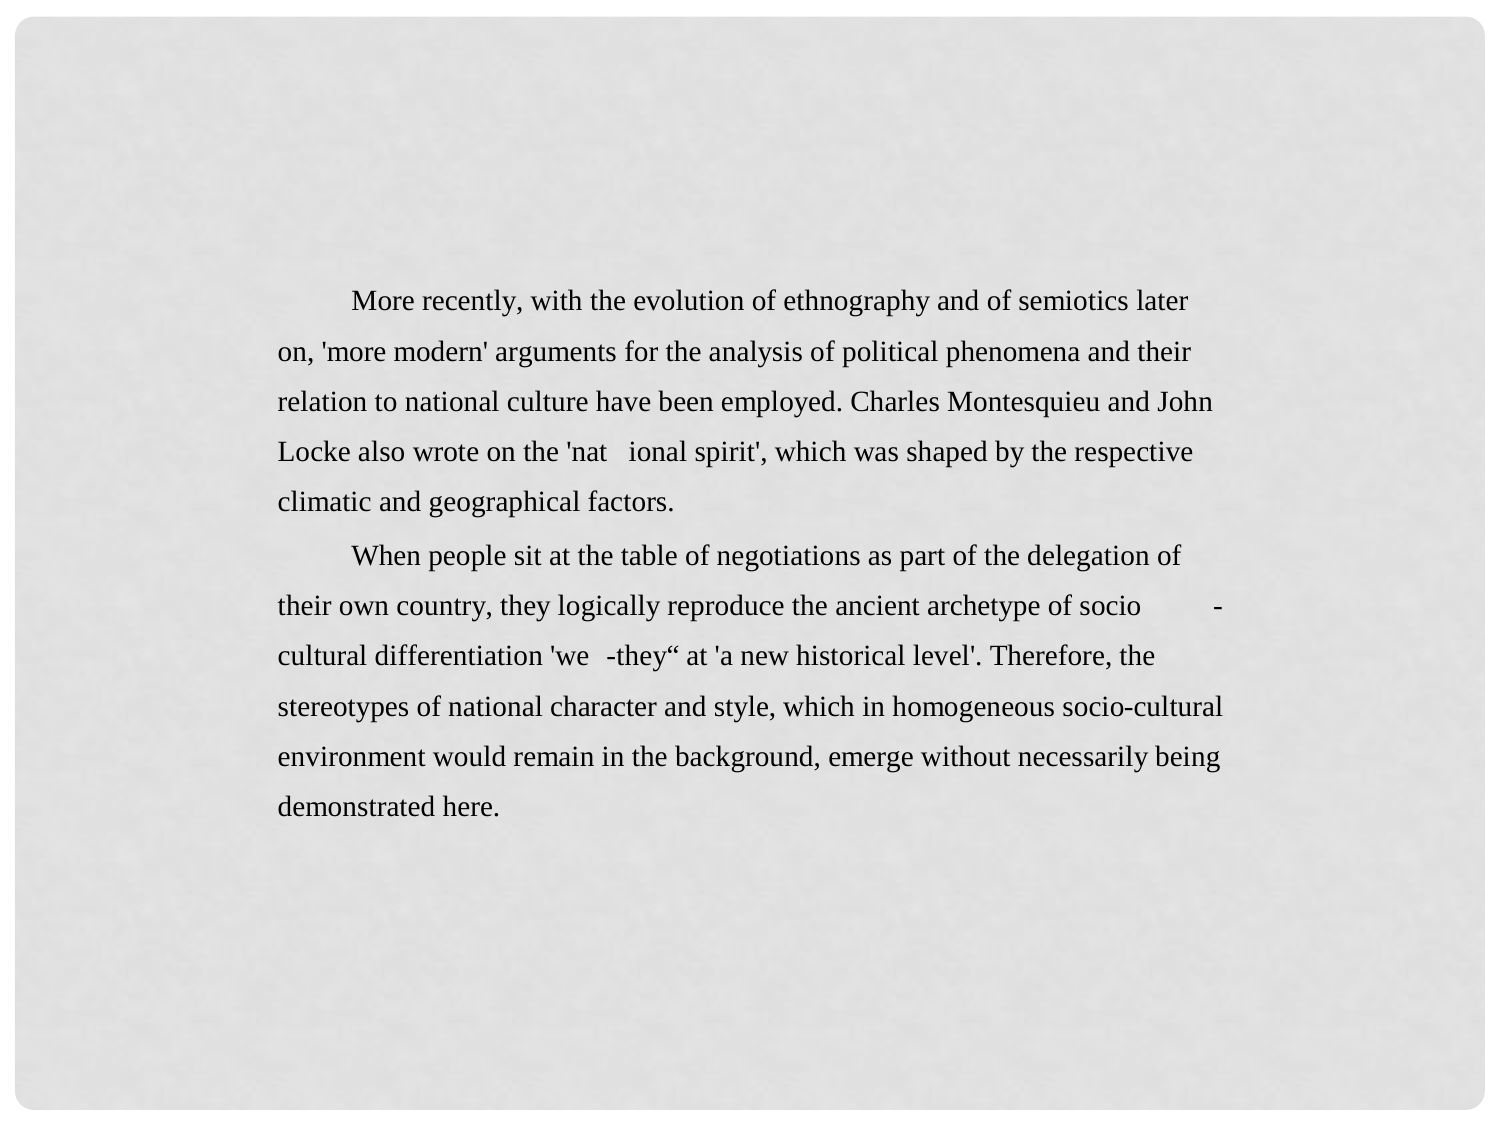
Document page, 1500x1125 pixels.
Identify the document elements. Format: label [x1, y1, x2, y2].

picture [277, 280, 1223, 845]
